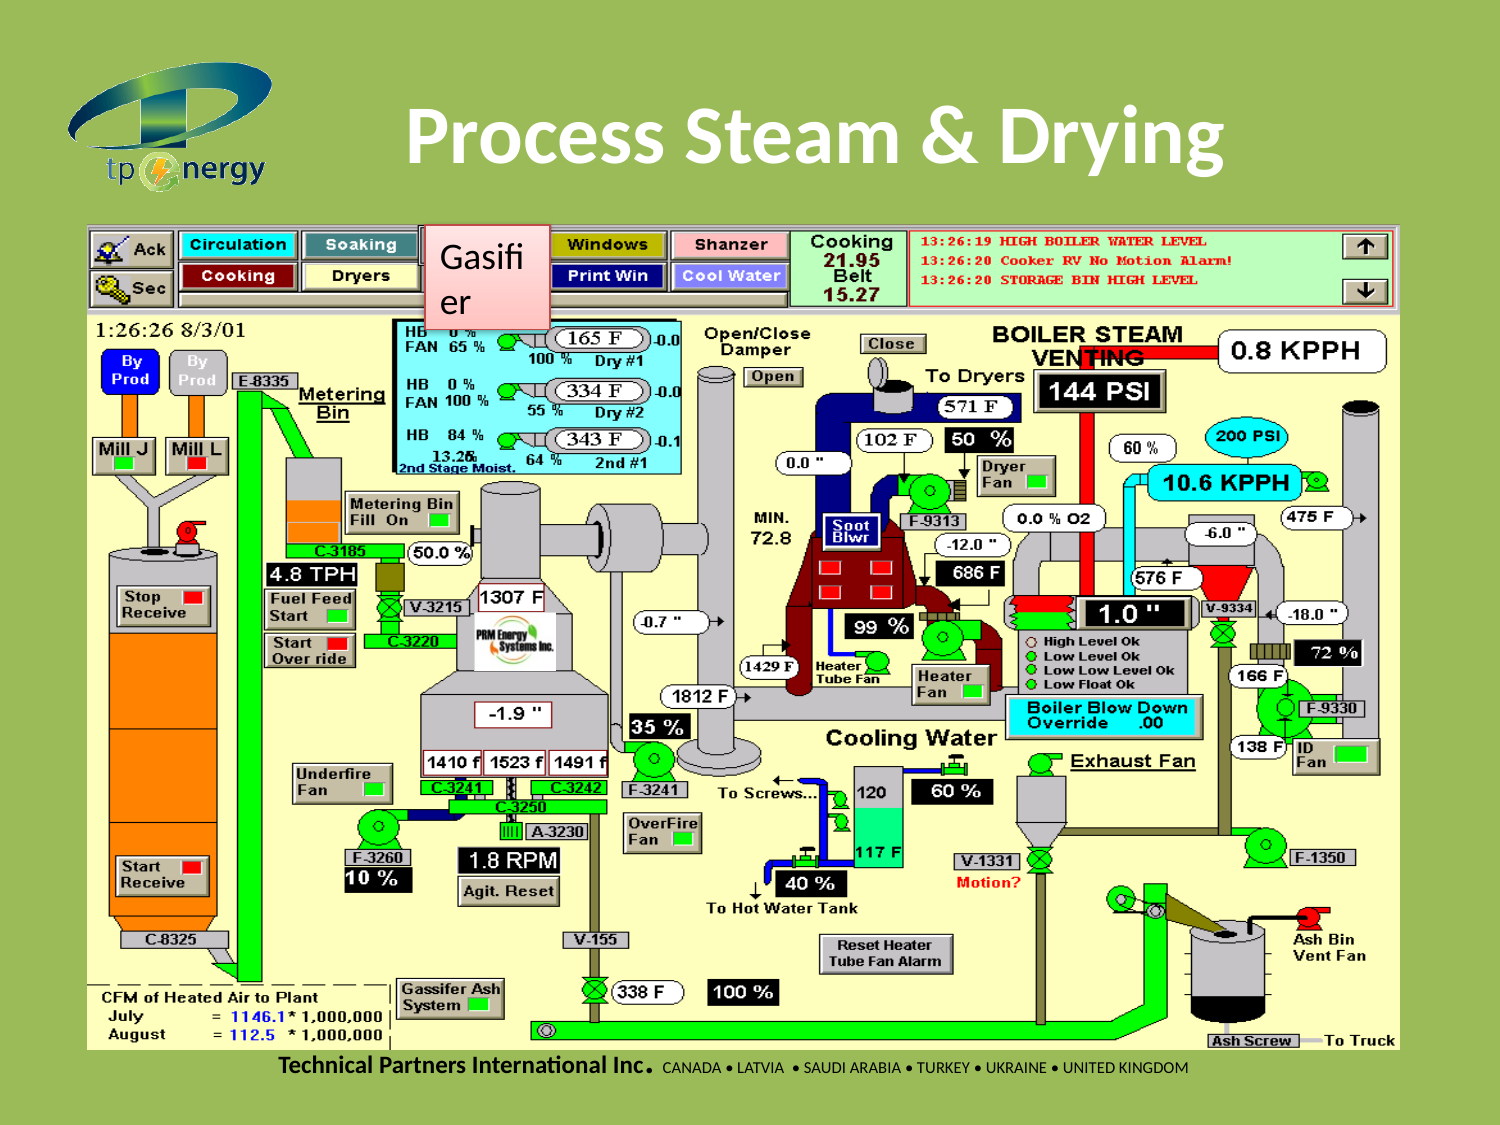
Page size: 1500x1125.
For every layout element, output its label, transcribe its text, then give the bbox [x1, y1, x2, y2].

text_box Process Steam & Drying [288, 72, 1368, 188]
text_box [87, 224, 1401, 1051]
text_box Technical Partners International Inc. CANADA • LATVIA • SAUDI ARABIA • TURKEY • UKRAINE • UNITED KINGDOM [263, 1060, 1247, 1109]
picture [60, 46, 284, 201]
